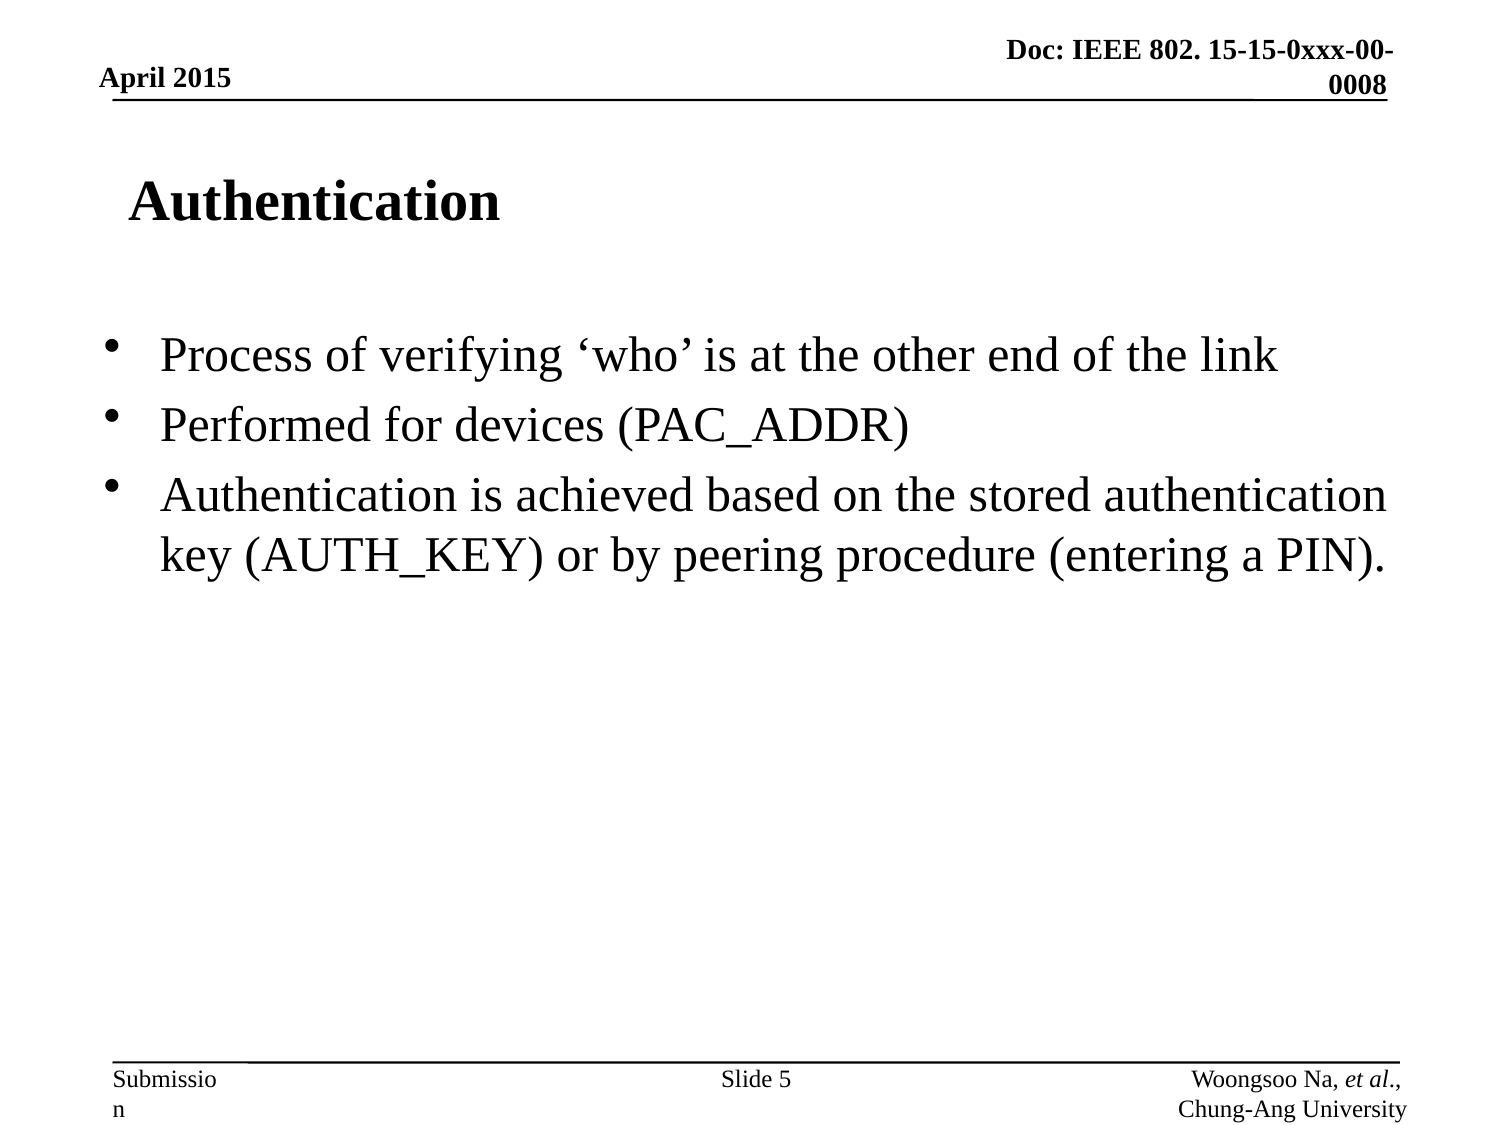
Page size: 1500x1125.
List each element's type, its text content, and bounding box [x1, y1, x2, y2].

title Authentication [112, 125, 1388, 269]
text_box Slide 5 [675, 1062, 838, 1093]
text_box Process of verifying ‘who’ is at the other end of the link Performed for devices (PAC_ADDR) Authentication is achieved based on the stored authentication key (AUTH_KEY) or by peering procedure (entering a PIN). [88, 314, 1471, 1012]
